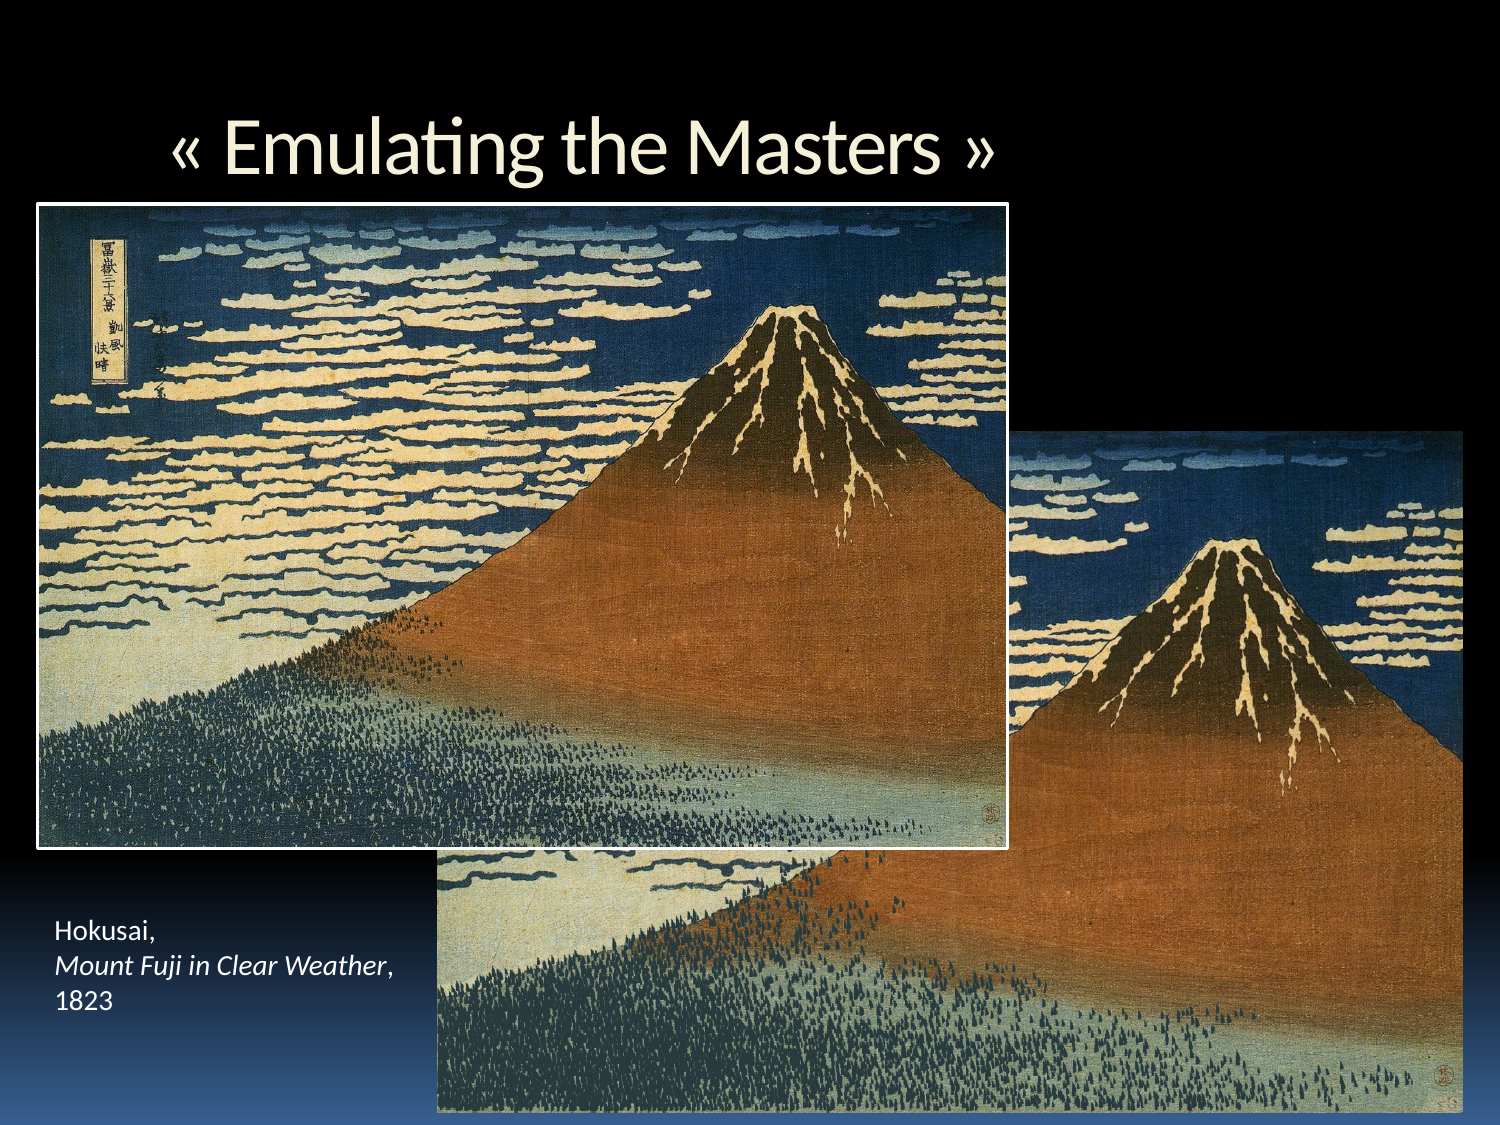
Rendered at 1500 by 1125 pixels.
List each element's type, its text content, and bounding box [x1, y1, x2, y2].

picture [436, 849, 1413, 1113]
text_box Hokusai, Mount Fuji in Clear Weather, 1823 [39, 903, 416, 1024]
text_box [36, 203, 1009, 850]
picture [1016, 430, 1463, 1113]
text_box « Emulating the Masters » [149, 83, 1425, 234]
